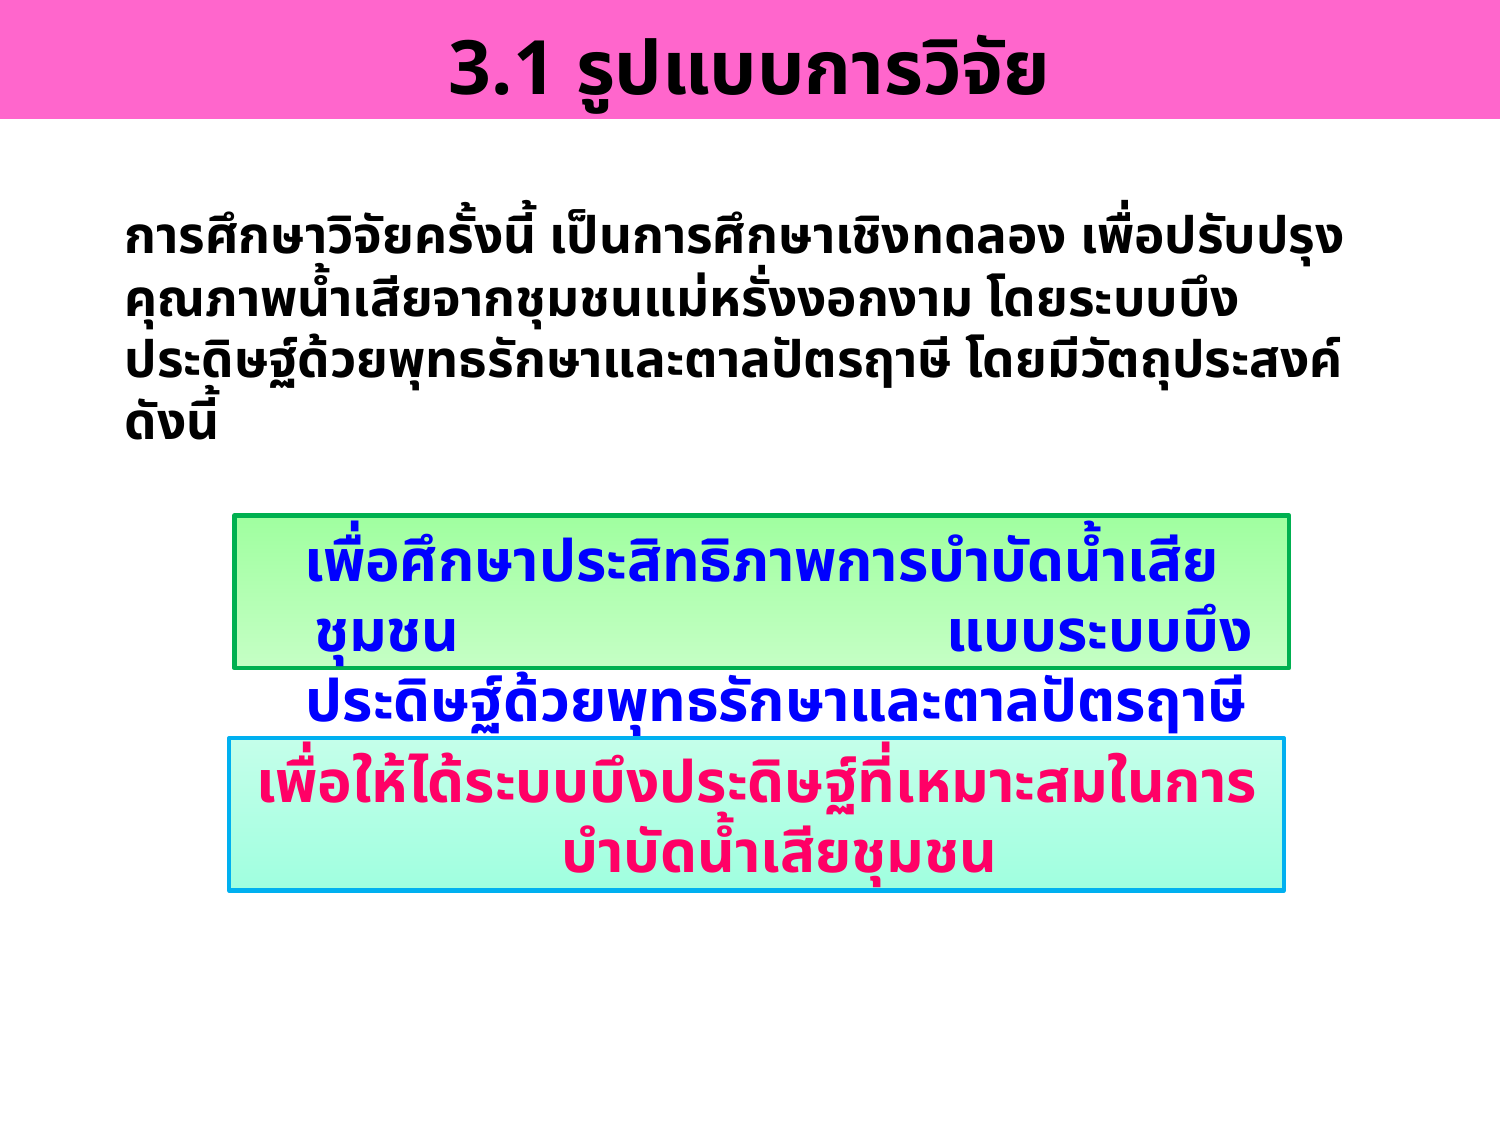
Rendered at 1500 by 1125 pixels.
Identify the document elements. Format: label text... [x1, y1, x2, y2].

text_box การศึกษาวิจัยครั้งนี้ เป็นการศึกษาเชิงทดลอง เพื่อปรับปรุงคุณภาพน้ำเสียจากชุมชนแม่หรั่งงอกงาม โดยระบบบึงประดิษฐ์ด้วยพุทธรักษาและตาลปัตรฤาษี โดยมีวัตถุประสงค์ดังนี้ [70, 187, 1372, 457]
text_box เพื่อให้ได้ระบบบึงประดิษฐ์ที่เหมาะสมในการบำบัดน้ำเสียชุมชน [227, 736, 1286, 893]
text_box เพื่อศึกษาประสิทธิภาพการบำบัดน้ำเสียชุมชน แบบระบบบึงประดิษฐ์ด้วยพุทธรักษาและตาลปัตรฤาษี [234, 515, 1289, 668]
text_box 3.1 รูปแบบการวิจัย [0, 0, 1500, 119]
